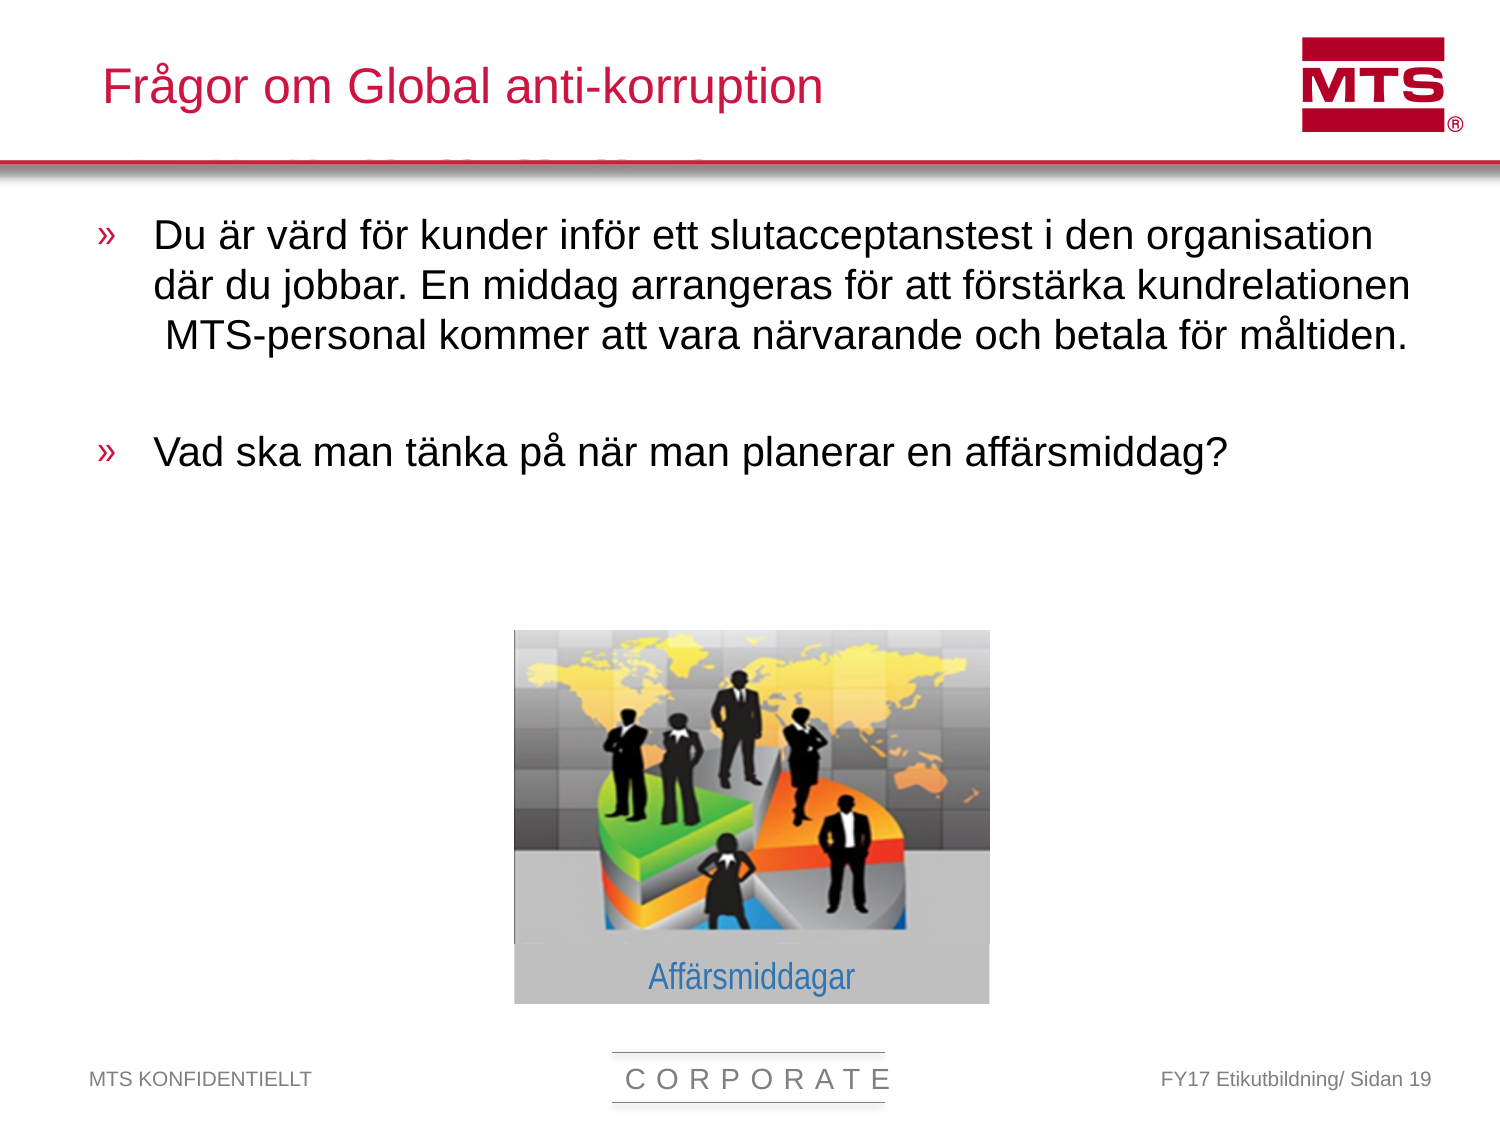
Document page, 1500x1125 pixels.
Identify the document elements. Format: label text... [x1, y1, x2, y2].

picture [1301, 36, 1464, 134]
title Frågor om Global anti-korruption [87, 12, 1206, 155]
list Du är värd för kunder inför ett slutacceptanstest i den organisation där du jobbar. En middag arrangeras för att förstärka kundrelationen MTS-personal kommer att vara närvarande och betala för måltiden. Vad ska man tänka på när man planerar en affärsmiddag? [82, 200, 1438, 1013]
picture [0, 159, 1500, 188]
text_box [514, 630, 990, 1006]
